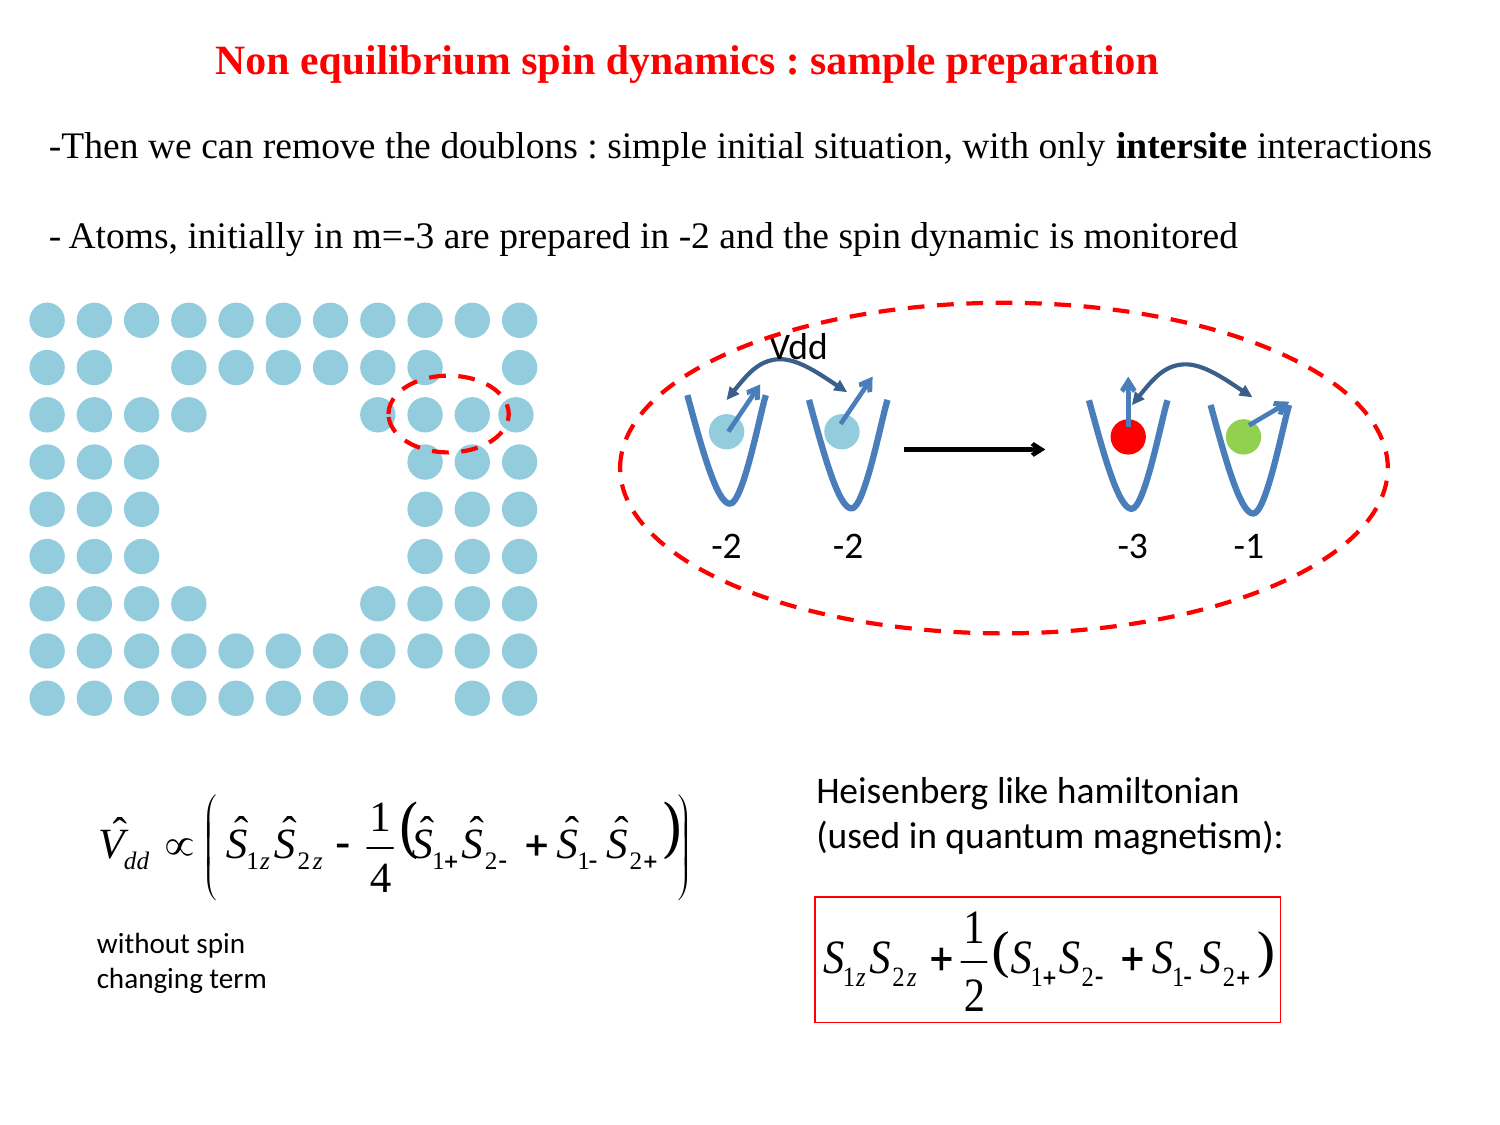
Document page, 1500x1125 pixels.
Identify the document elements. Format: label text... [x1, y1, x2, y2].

text_box [499, 489, 540, 530]
text_box [499, 536, 540, 577]
text_box [27, 583, 67, 624]
text_box [499, 300, 540, 341]
text_box [263, 347, 304, 388]
text_box Heisenberg like hamiltonian (used in quantum magnetism): [801, 758, 1300, 909]
text_box [121, 583, 162, 624]
text_box [74, 678, 115, 719]
text_box [358, 300, 398, 341]
text_box [169, 583, 209, 624]
text_box [169, 395, 209, 435]
text_box [499, 347, 540, 388]
text_box [358, 631, 398, 671]
text_box [169, 347, 209, 388]
text_box [74, 395, 115, 435]
text_box [27, 347, 67, 388]
text_box [216, 300, 256, 341]
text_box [815, 897, 1281, 1022]
text_box [499, 583, 540, 624]
text_box [169, 678, 209, 719]
text_box [405, 583, 445, 624]
text_box [452, 631, 493, 671]
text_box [95, 786, 700, 910]
text_box [358, 395, 391, 435]
text_box [310, 678, 351, 719]
text_box -Then we can remove the doublons : simple initial situation, with only intersite interactions - Atoms, initially in m=-3 are prepared in -2 and the spin dynamic is monitored [34, 113, 1458, 264]
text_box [1248, 401, 1290, 426]
text_box without spin changing term [82, 916, 283, 1002]
text_box [358, 583, 398, 624]
text_box [216, 678, 256, 719]
text_box [27, 489, 67, 530]
text_box [74, 631, 115, 671]
text_box [310, 347, 351, 388]
text_box [121, 300, 162, 341]
text_box [27, 536, 67, 577]
text_box [452, 300, 493, 341]
text_box [27, 442, 67, 482]
text_box [74, 583, 115, 624]
text_box [121, 489, 162, 530]
text_box [358, 678, 398, 719]
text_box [728, 384, 761, 432]
text_box [405, 631, 445, 671]
text_box [216, 631, 256, 671]
text_box [216, 347, 256, 388]
text_box [310, 300, 351, 341]
text_box [386, 373, 511, 455]
text_box [405, 347, 445, 381]
text_box Vdd [753, 314, 843, 342]
text_box [74, 347, 115, 388]
text_box [405, 536, 445, 577]
text_box [499, 631, 540, 671]
text_box [504, 395, 536, 435]
text_box [310, 631, 351, 671]
text_box [27, 631, 67, 671]
text_box [169, 631, 209, 671]
text_box [405, 489, 445, 530]
text_box [452, 489, 493, 530]
text_box [74, 300, 115, 341]
text_box [121, 442, 162, 482]
text_box [169, 300, 209, 341]
text_box [499, 442, 540, 482]
text_box [121, 395, 162, 435]
text_box [263, 631, 304, 671]
text_box [27, 395, 67, 435]
text_box [74, 442, 115, 482]
text_box [121, 536, 162, 577]
text_box [263, 678, 304, 719]
text_box [121, 631, 162, 671]
text_box [358, 347, 398, 388]
text_box [405, 447, 445, 482]
text_box [27, 300, 67, 341]
text_box [74, 489, 115, 530]
text_box [452, 678, 493, 719]
text_box [452, 536, 493, 577]
text_box [617, 300, 1390, 636]
text_box [27, 678, 67, 719]
text_box [452, 583, 493, 624]
text_box [263, 300, 304, 341]
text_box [840, 376, 873, 425]
text_box [405, 300, 445, 341]
text_box [499, 678, 540, 719]
text_box [121, 678, 162, 719]
text_box [452, 446, 493, 482]
text_box [74, 536, 115, 577]
text_box Non equilibrium spin dynamics : sample preparation [200, 25, 1175, 91]
